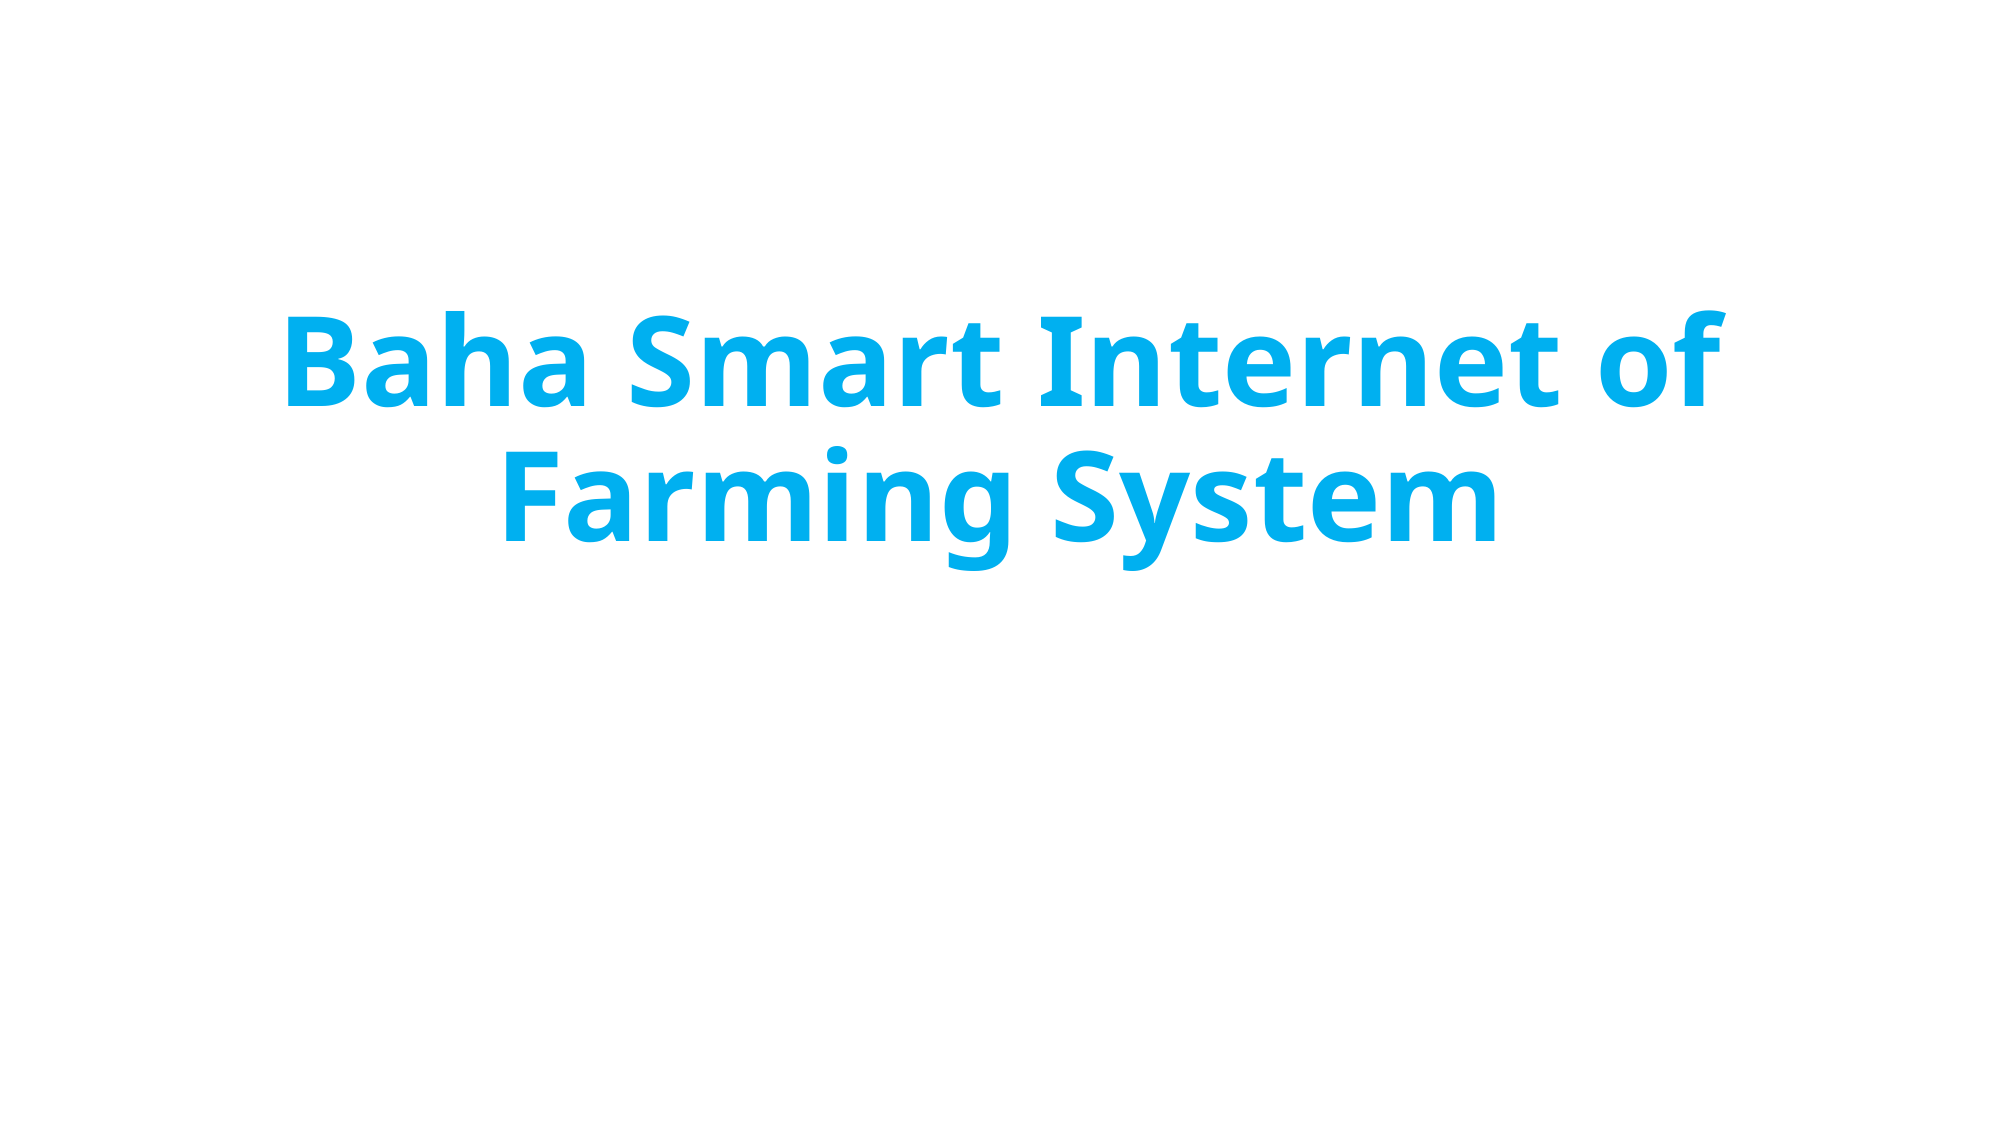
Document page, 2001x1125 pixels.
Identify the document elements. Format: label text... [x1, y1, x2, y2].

title Baha Smart Internet of Farming System [249, 184, 1750, 576]
